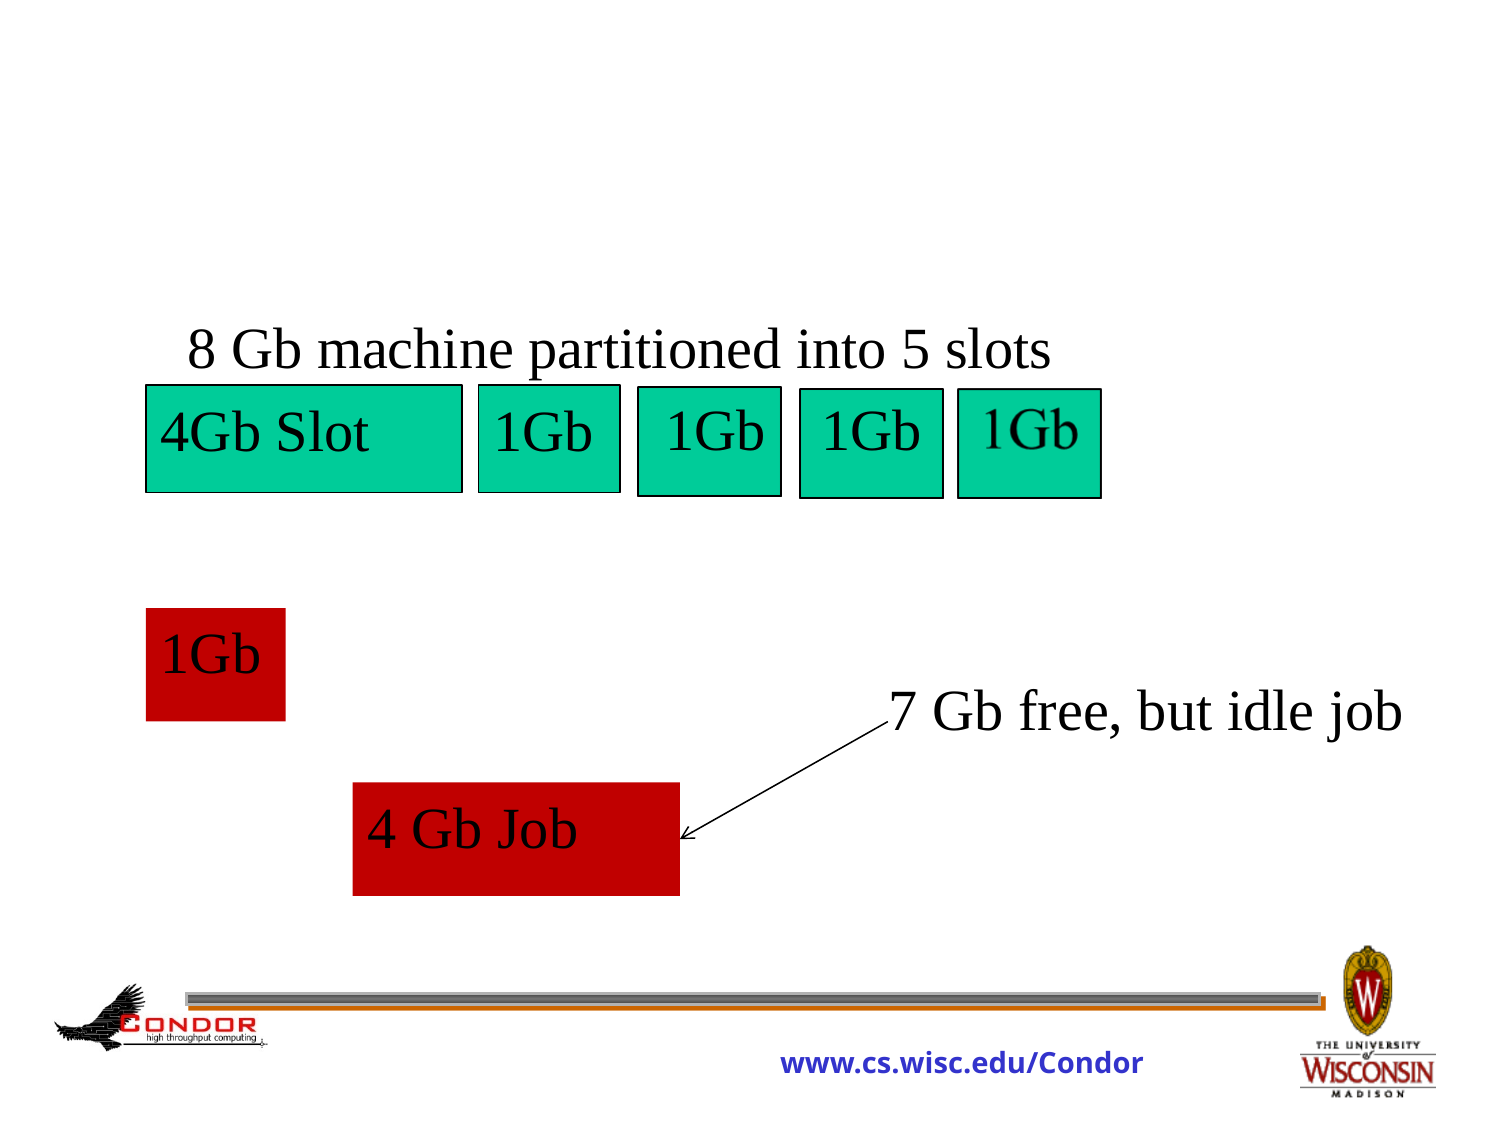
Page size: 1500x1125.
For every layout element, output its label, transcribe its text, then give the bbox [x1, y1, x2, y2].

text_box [679, 721, 889, 840]
picture [50, 980, 268, 1054]
text_box 8 Gb machine partitioned into 5 slots [172, 302, 1068, 388]
text_box 4Gb Slot [145, 385, 463, 493]
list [637, 386, 782, 497]
text_box 1Gb [478, 388, 621, 493]
picture [799, 373, 1115, 499]
picture [1300, 944, 1436, 1101]
text_box 7 Gb free, but idle job [874, 664, 1419, 750]
text_box 1Gb [145, 608, 286, 722]
text_box 4 Gb Job [352, 782, 680, 896]
